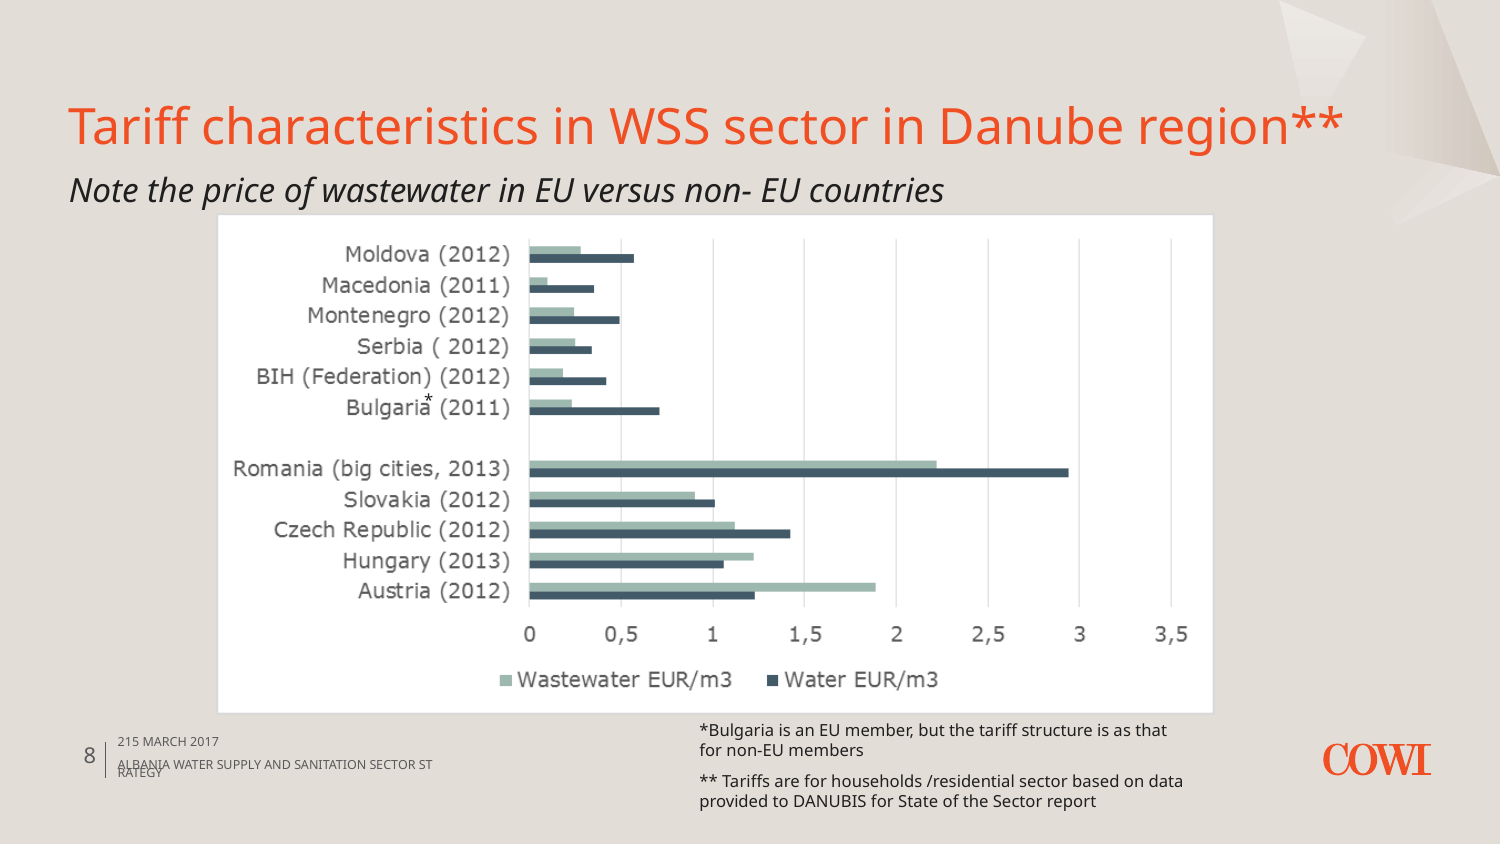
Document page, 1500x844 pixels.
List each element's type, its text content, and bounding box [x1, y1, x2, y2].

footer Albania Water Supply and Sanitation Sector Strategy [117, 762, 439, 774]
slide_number 8 [29, 733, 97, 796]
text_box *Bulgaria is an EU member, but the tariff structure is as that for non-EU members [684, 723, 1201, 763]
title Tariff characteristics in WSS sector in Danube region** Note the price of wastewater in EU versus non- EU countries [68, 100, 1465, 212]
picture [216, 213, 1216, 715]
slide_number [117, 737, 439, 748]
text_box ** Tariffs are for households /residential sector based on data provided to DANUBIS for State of the Sector report [684, 763, 1201, 819]
